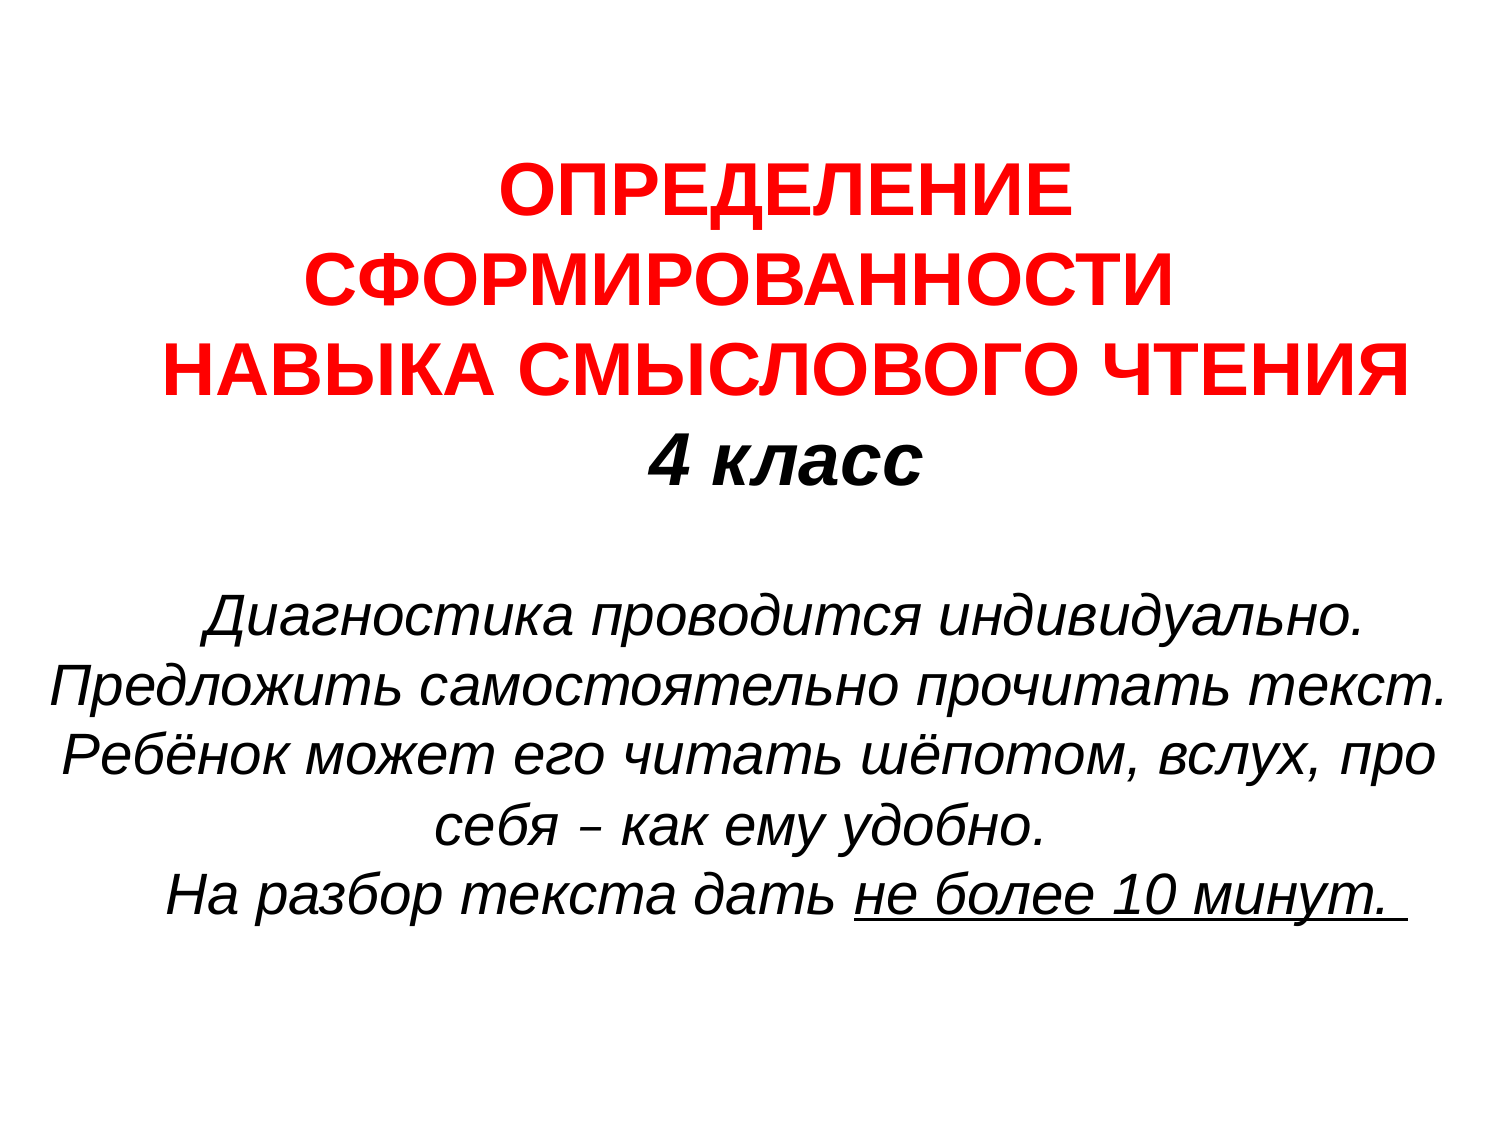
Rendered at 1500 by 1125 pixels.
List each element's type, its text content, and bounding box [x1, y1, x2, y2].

text_box ОПРЕДЕЛЕНИЕ СФОРМИРОВАННОСТИ НАВЫКА СМЫСЛОВОГО ЧТЕНИЯ 4 класс Диагностика проводится индивидуально. Предложить самостоятельно прочитать текст. Ребёнок может его читать шёпотом, вслух, про себя – как ему удобно. На разбор текста дать не более 10 минут. [0, 132, 1500, 934]
